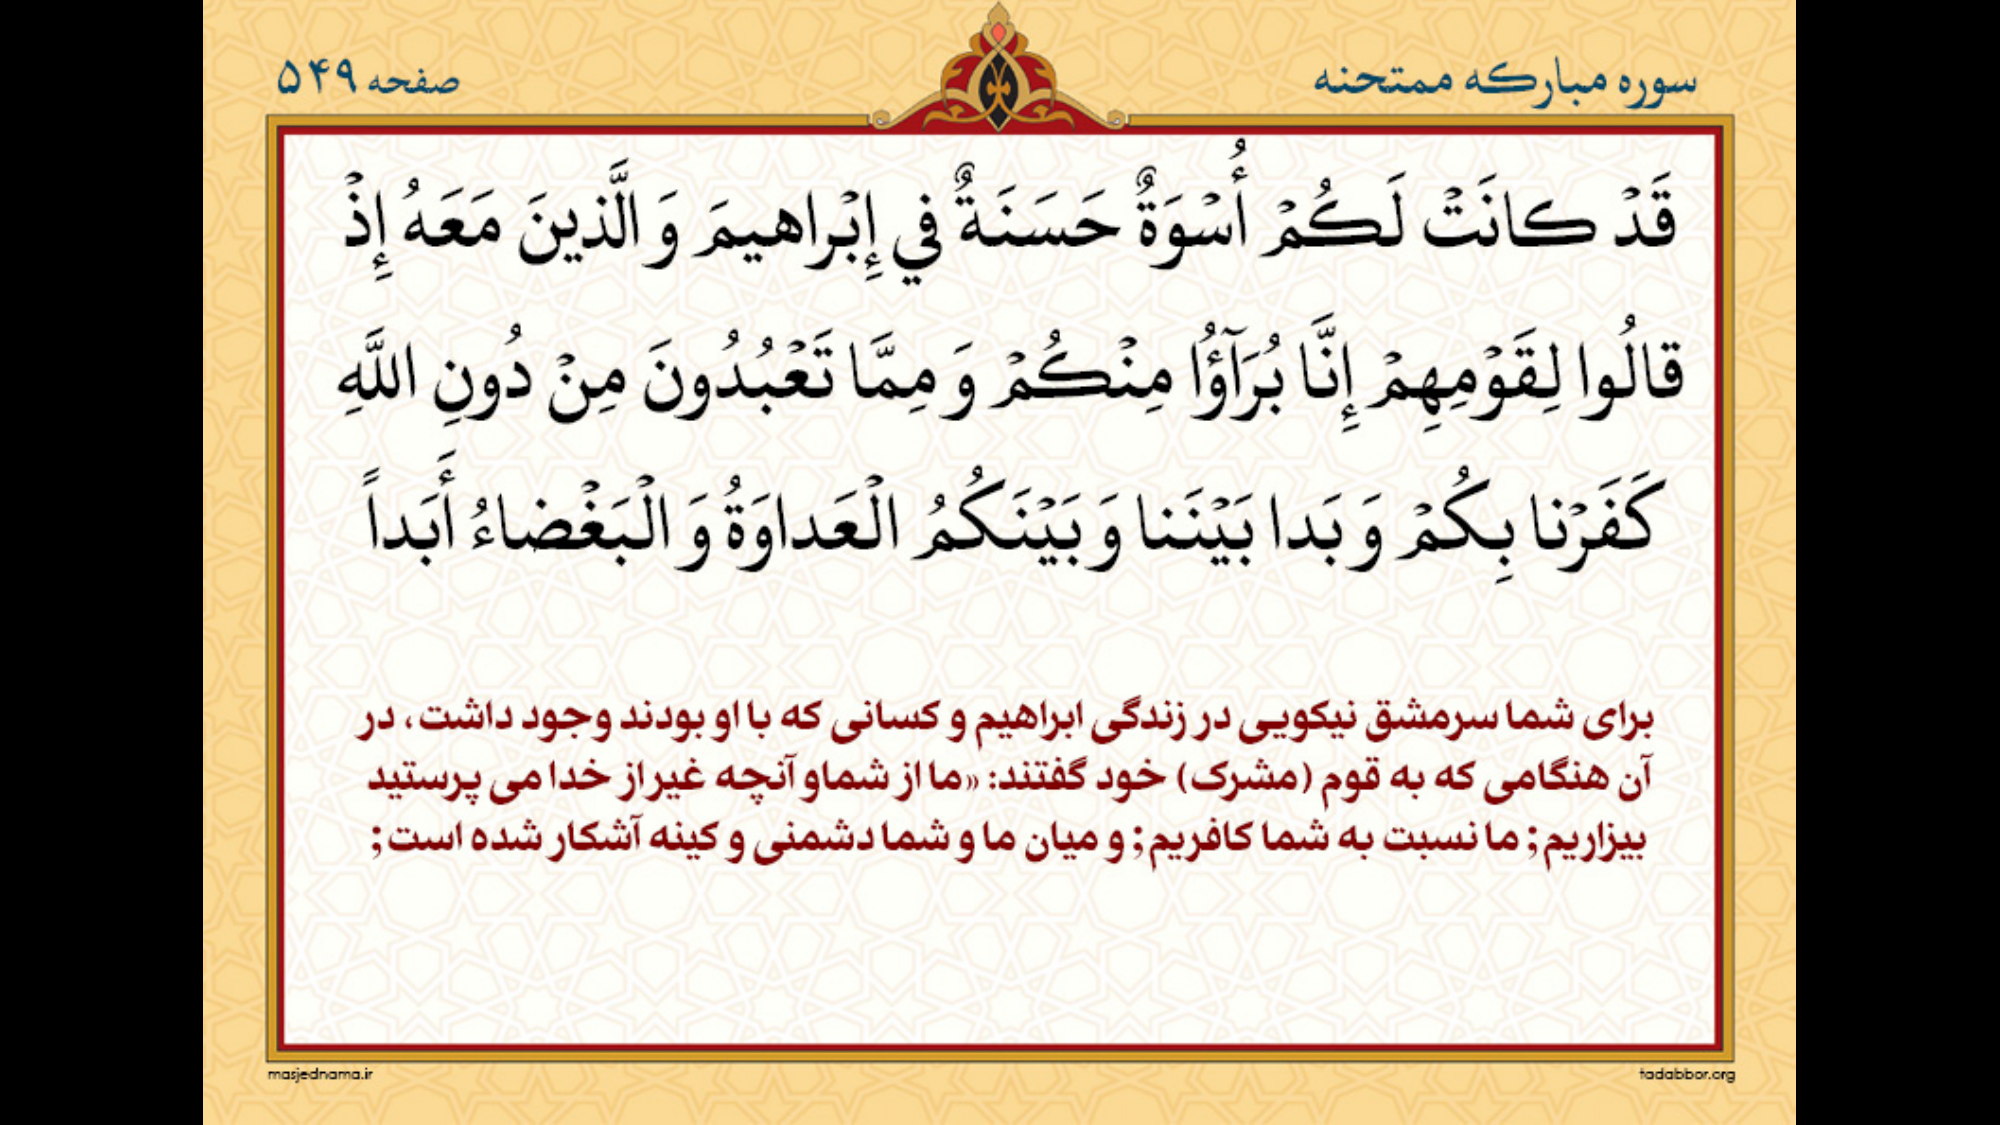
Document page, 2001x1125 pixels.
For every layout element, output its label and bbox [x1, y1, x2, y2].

picture [203, 0, 1796, 1125]
